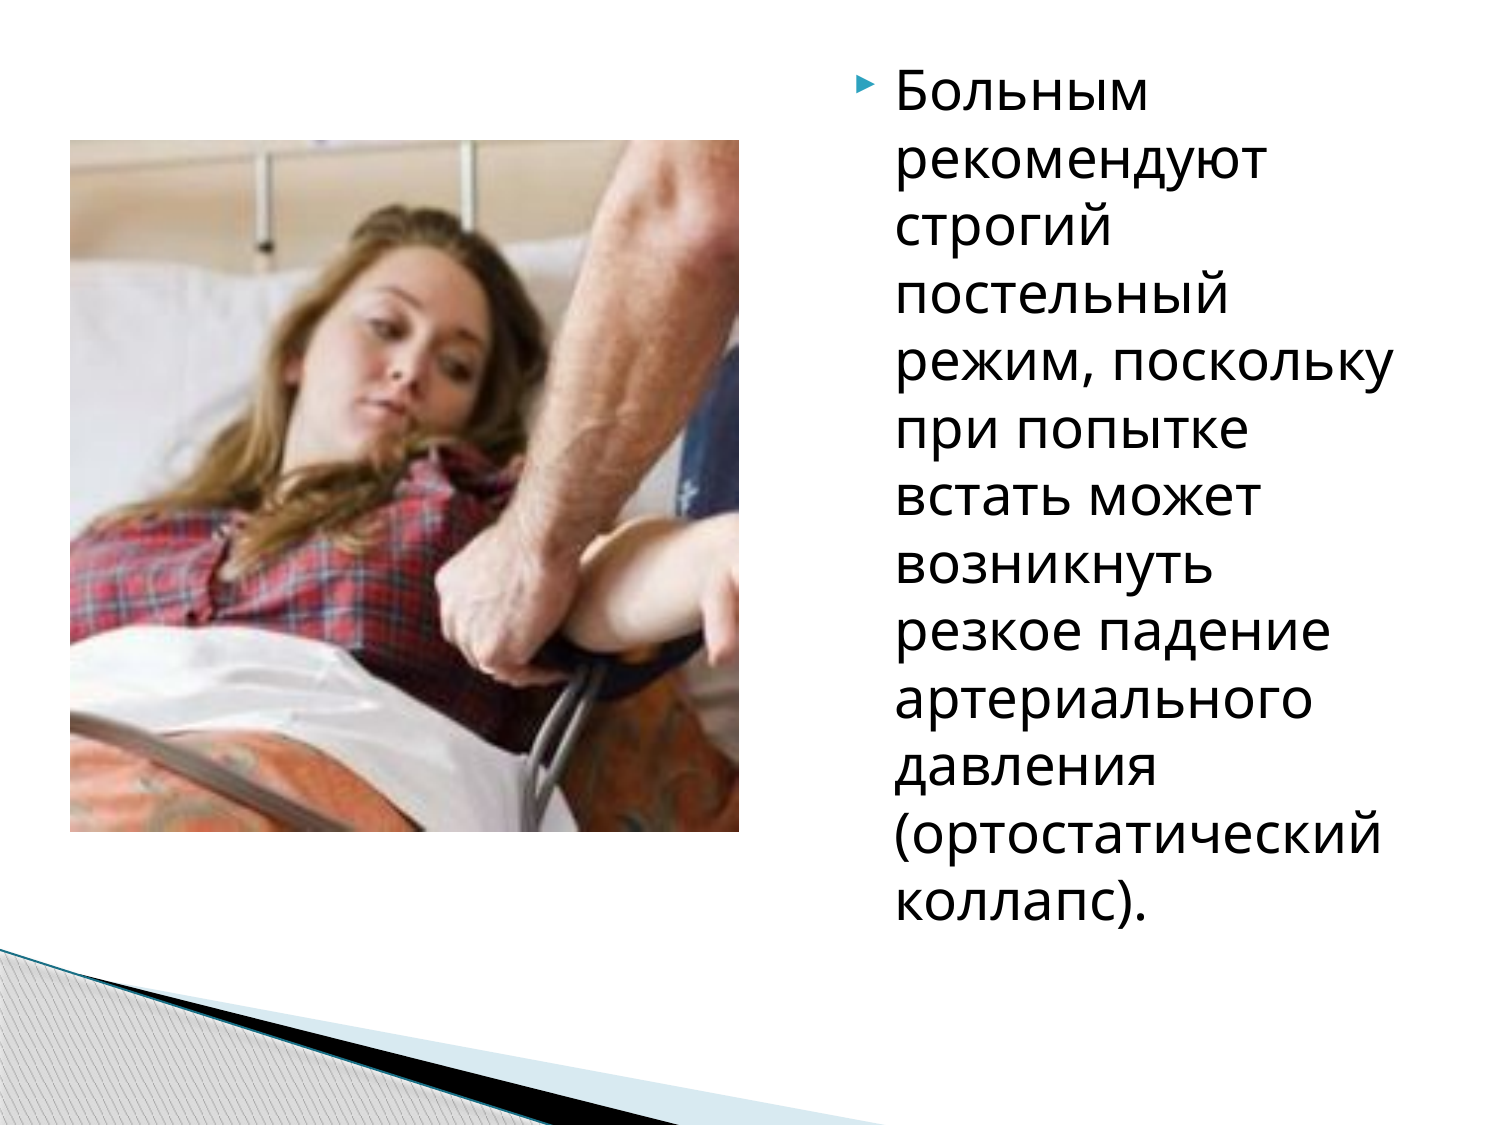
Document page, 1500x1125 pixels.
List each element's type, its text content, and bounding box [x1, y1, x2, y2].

list Больным рекомендуют строгий постельный режим, поскольку при попытке встать может возникнуть резкое падение артериального давления (ортостатический коллапс). [820, 46, 1425, 986]
picture [70, 140, 739, 833]
